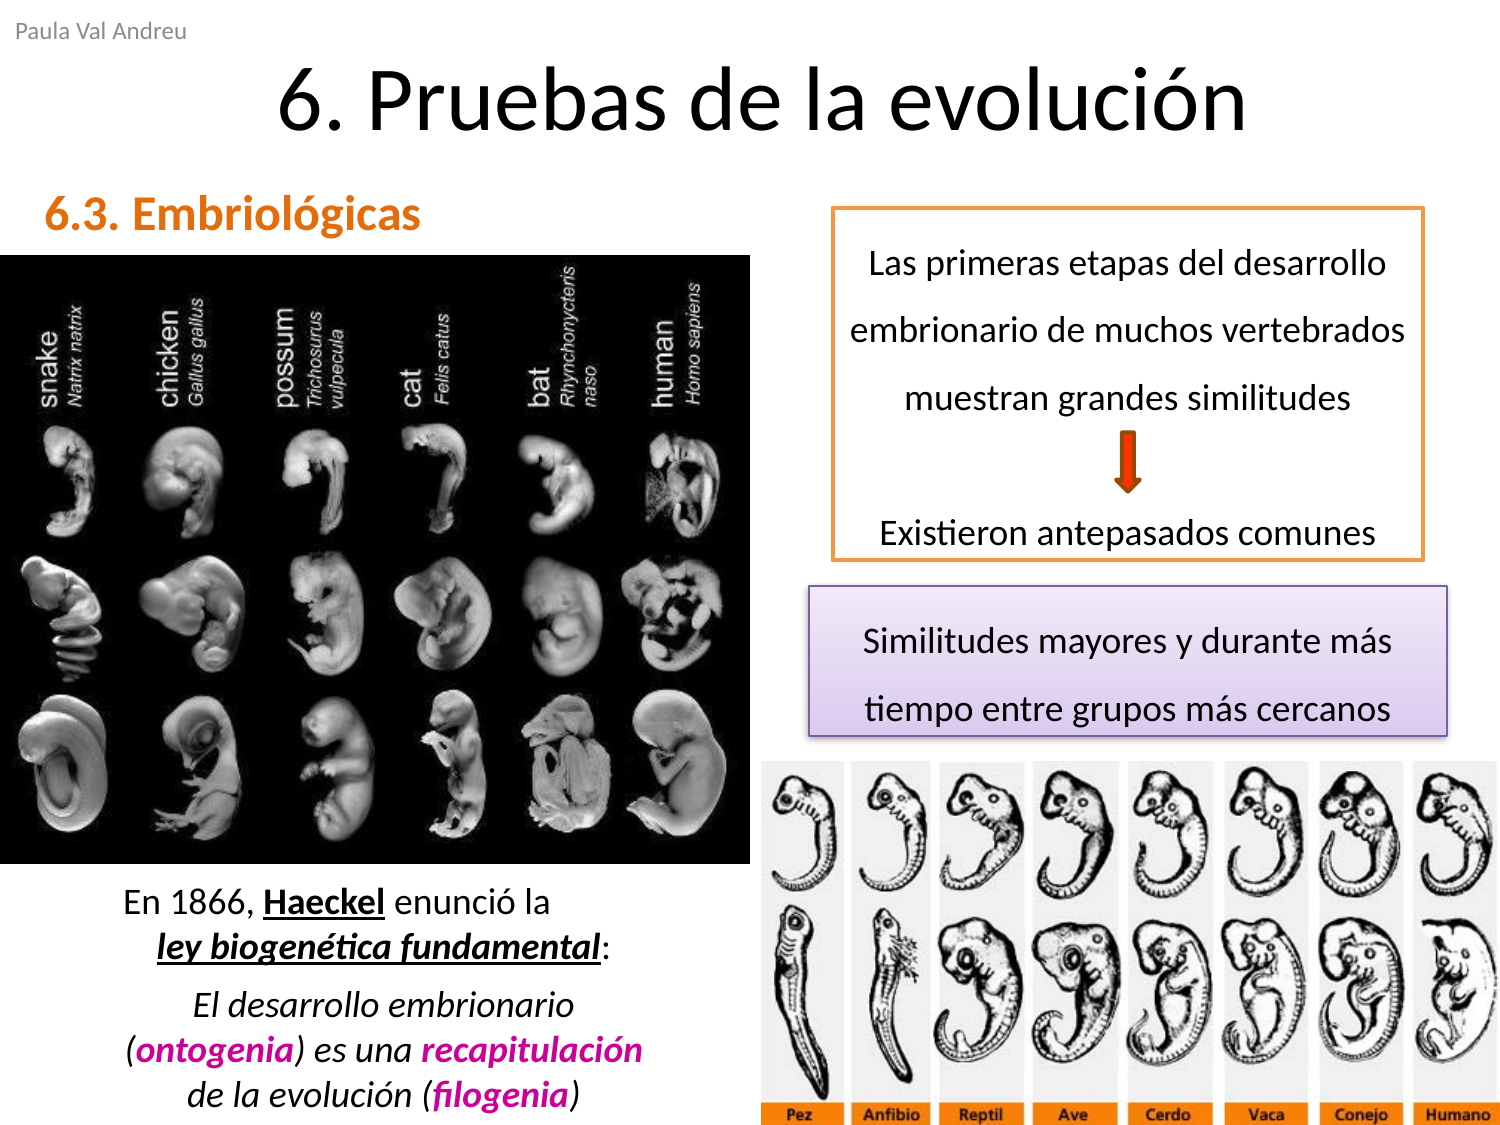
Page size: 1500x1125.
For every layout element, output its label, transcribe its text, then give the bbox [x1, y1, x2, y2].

text_box 6.3. Embriológicas [29, 172, 857, 248]
picture [761, 760, 1500, 1125]
footer Paula Val Andreu [0, 0, 88, 60]
picture [0, 255, 751, 864]
text_box En 1866, Haeckel enunció la ley biogenética fundamental: El desarrollo embrionario (ontogenia) es una recapitulación de la evolución (filogenia) [88, 872, 680, 1123]
text_box Similitudes mayores y durante más tiempo entre grupos más cercanos [808, 585, 1448, 737]
text_box Las primeras etapas del desarrollo embrionario de muchos vertebrados muestran grandes similitudes Existieron antepasados comunes [831, 206, 1425, 562]
text_box [1114, 430, 1142, 494]
text_box 6. Pruebas de la evolución [88, 0, 1439, 188]
